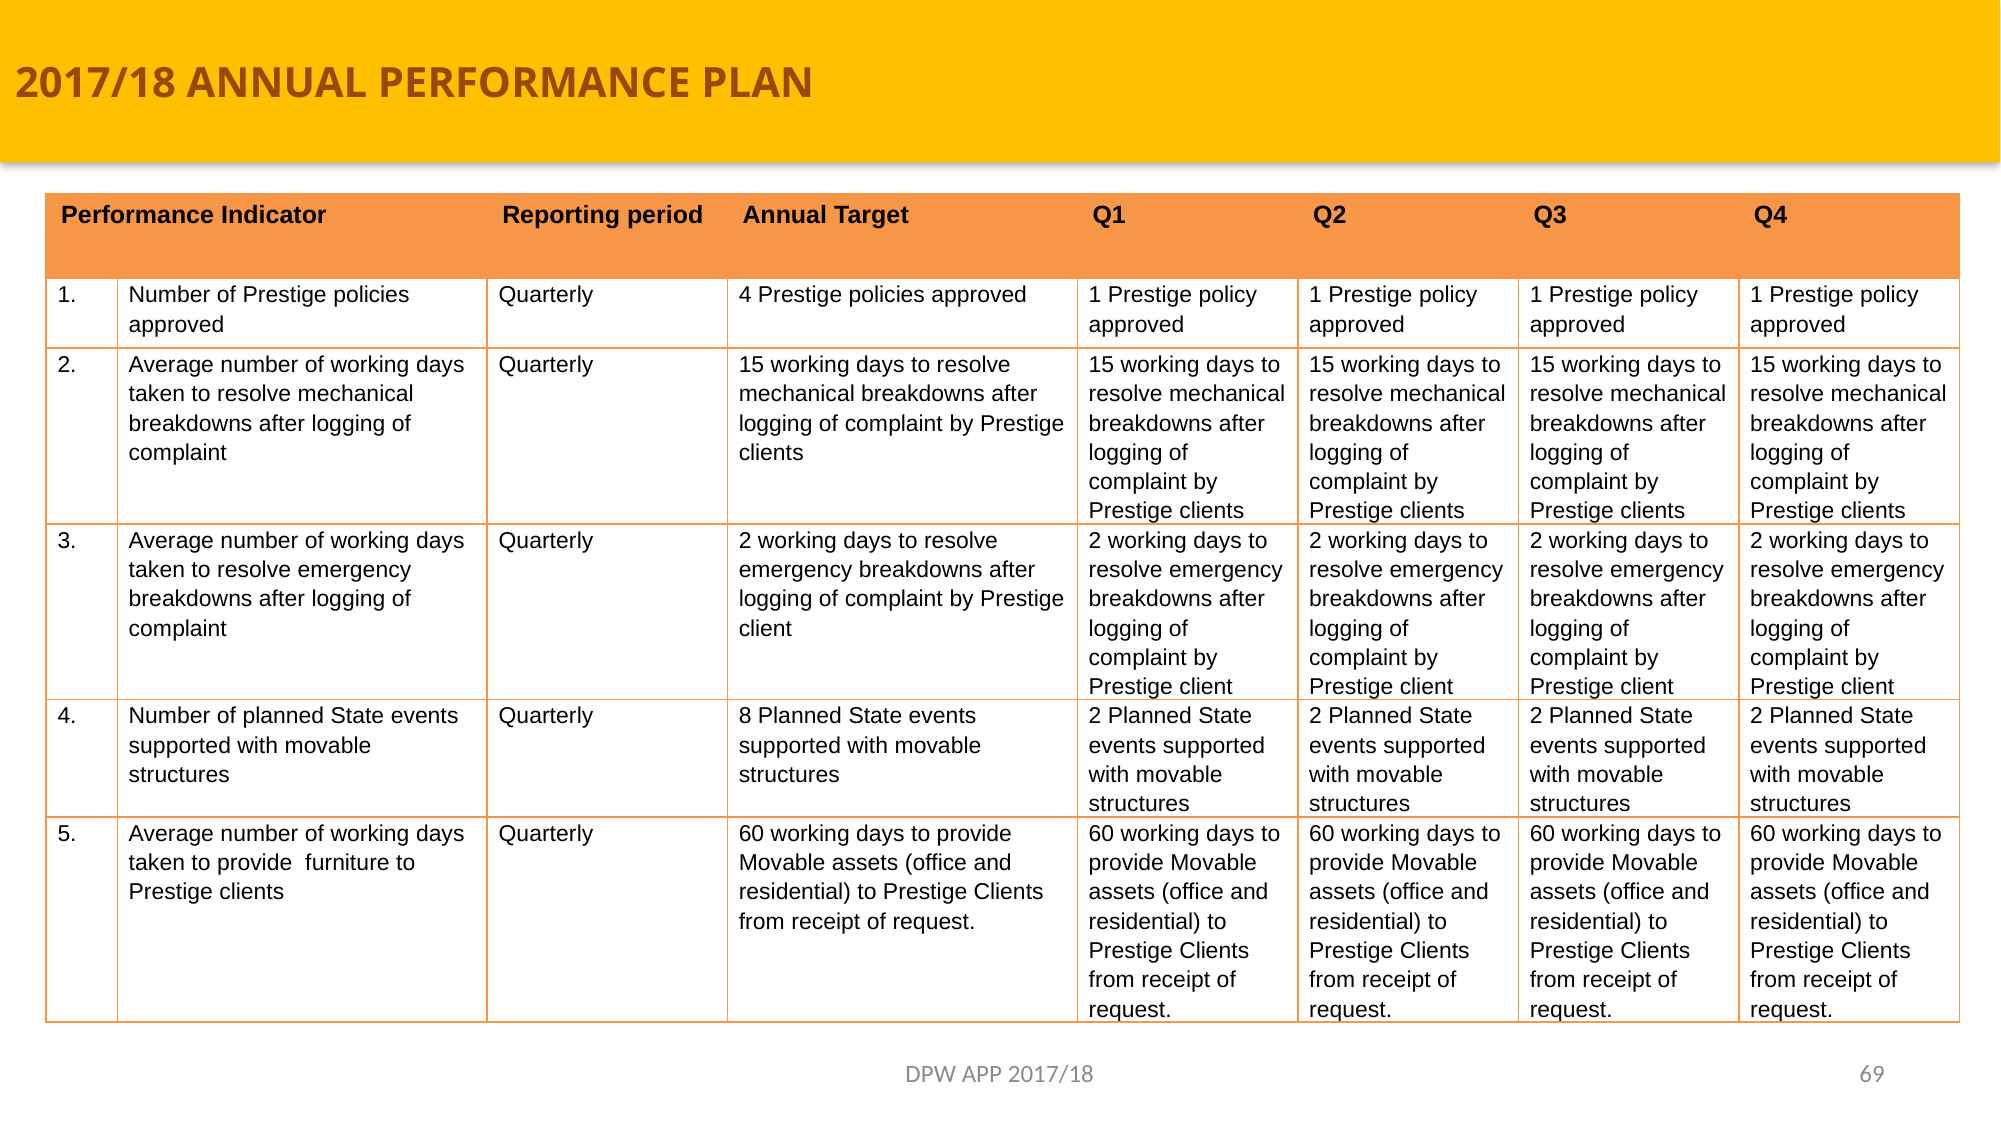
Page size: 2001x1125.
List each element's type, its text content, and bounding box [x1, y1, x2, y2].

table_cell 15 working days to resolve mechanical breakdowns after logging of complaint by Prestige clients [1740, 349, 1959, 523]
table_cell Quarterly [488, 818, 727, 1021]
table_cell 2 Planned State events supported with movable structures [1740, 700, 1959, 816]
table_cell 1 Prestige policy approved [1519, 279, 1738, 347]
table_cell 2 Planned State events supported with movable structures [1299, 700, 1518, 816]
table_cell Quarterly [488, 525, 727, 699]
table_cell Average number of working days taken to resolve emergency breakdowns after logging of complaint [118, 525, 486, 699]
slide_number 69 [1433, 1042, 1900, 1103]
table_cell Number of Prestige policies approved [118, 279, 486, 347]
table_cell Quarterly [488, 349, 727, 523]
table_header Q2 [1299, 195, 1518, 277]
table_cell 15 working days to resolve mechanical breakdowns after logging of complaint by Prestige clients [1299, 349, 1518, 523]
table_cell 2. [47, 349, 117, 523]
table_cell 60 working days to provide Movable assets (office and residential) to Prestige Clients from receipt of request. [1299, 818, 1518, 1021]
table_cell 60 working days to provide Movable assets (office and residential) to Prestige Clients from receipt of request. [1078, 818, 1297, 1021]
table_cell 5. [47, 818, 117, 1021]
table_cell 15 working days to resolve mechanical breakdowns after logging of complaint by Prestige clients [728, 349, 1077, 523]
table_cell 1 Prestige policy approved [1740, 279, 1959, 347]
table_cell 2 working days to resolve emergency breakdowns after logging of complaint by Prestige client [1740, 525, 1959, 699]
table_cell 2 Planned State events supported with movable structures [1519, 700, 1738, 816]
table_cell 60 working days to provide Movable assets (office and residential) to Prestige Clients from receipt of request. [1519, 818, 1738, 1021]
table_cell 2 working days to resolve emergency breakdowns after logging of complaint by Prestige client [1519, 525, 1738, 699]
table_cell Number of planned State events supported with movable structures [118, 700, 486, 816]
table_cell 4. [47, 700, 117, 816]
table_cell Average number of working days taken to provide furniture to Prestige clients [118, 818, 486, 1021]
table_cell Quarterly [488, 700, 727, 816]
table_header Q4 [1740, 195, 1959, 277]
table_cell 1. [47, 279, 117, 347]
table_cell Quarterly [488, 279, 727, 347]
table_cell 4 Prestige policies approved [728, 279, 1077, 347]
table_cell 1 Prestige policy approved [1299, 279, 1518, 347]
table_header Performance Indicator [47, 195, 486, 277]
table_cell Average number of working days taken to resolve mechanical breakdowns after logging of complaint [118, 349, 486, 523]
table_cell 2 working days to resolve emergency breakdowns after logging of complaint by Prestige client [1078, 525, 1297, 699]
table_header Annual Target [728, 195, 1077, 277]
table_cell 2 Planned State events supported with movable structures [1078, 700, 1297, 816]
table_cell 60 working days to provide Movable assets (office and residential) to Prestige Clients from receipt of request. [728, 818, 1077, 1021]
footer DPW APP 2017/18 [683, 1042, 1317, 1103]
table_header Q3 [1519, 195, 1738, 277]
table_header Reporting period [488, 195, 727, 277]
table_cell 60 working days to provide Movable assets (office and residential) to Prestige Clients from receipt of request. [1740, 818, 1959, 1021]
table_cell 15 working days to resolve mechanical breakdowns after logging of complaint by Prestige clients [1078, 349, 1297, 523]
table_header Q1 [1078, 195, 1297, 277]
table_cell 15 working days to resolve mechanical breakdowns after logging of complaint by Prestige clients [1519, 349, 1738, 523]
title 2017/18 ANNUAL PERFORMANCE PLAN [0, 0, 1800, 163]
table_cell 3. [47, 525, 117, 699]
table_cell 1 Prestige policy approved [1078, 279, 1297, 347]
table_cell 2 working days to resolve emergency breakdowns after logging of complaint by Prestige client [1299, 525, 1518, 699]
table_cell 2 working days to resolve emergency breakdowns after logging of complaint by Prestige client [728, 525, 1077, 699]
table_cell 8 Planned State events supported with movable structures [728, 700, 1077, 816]
